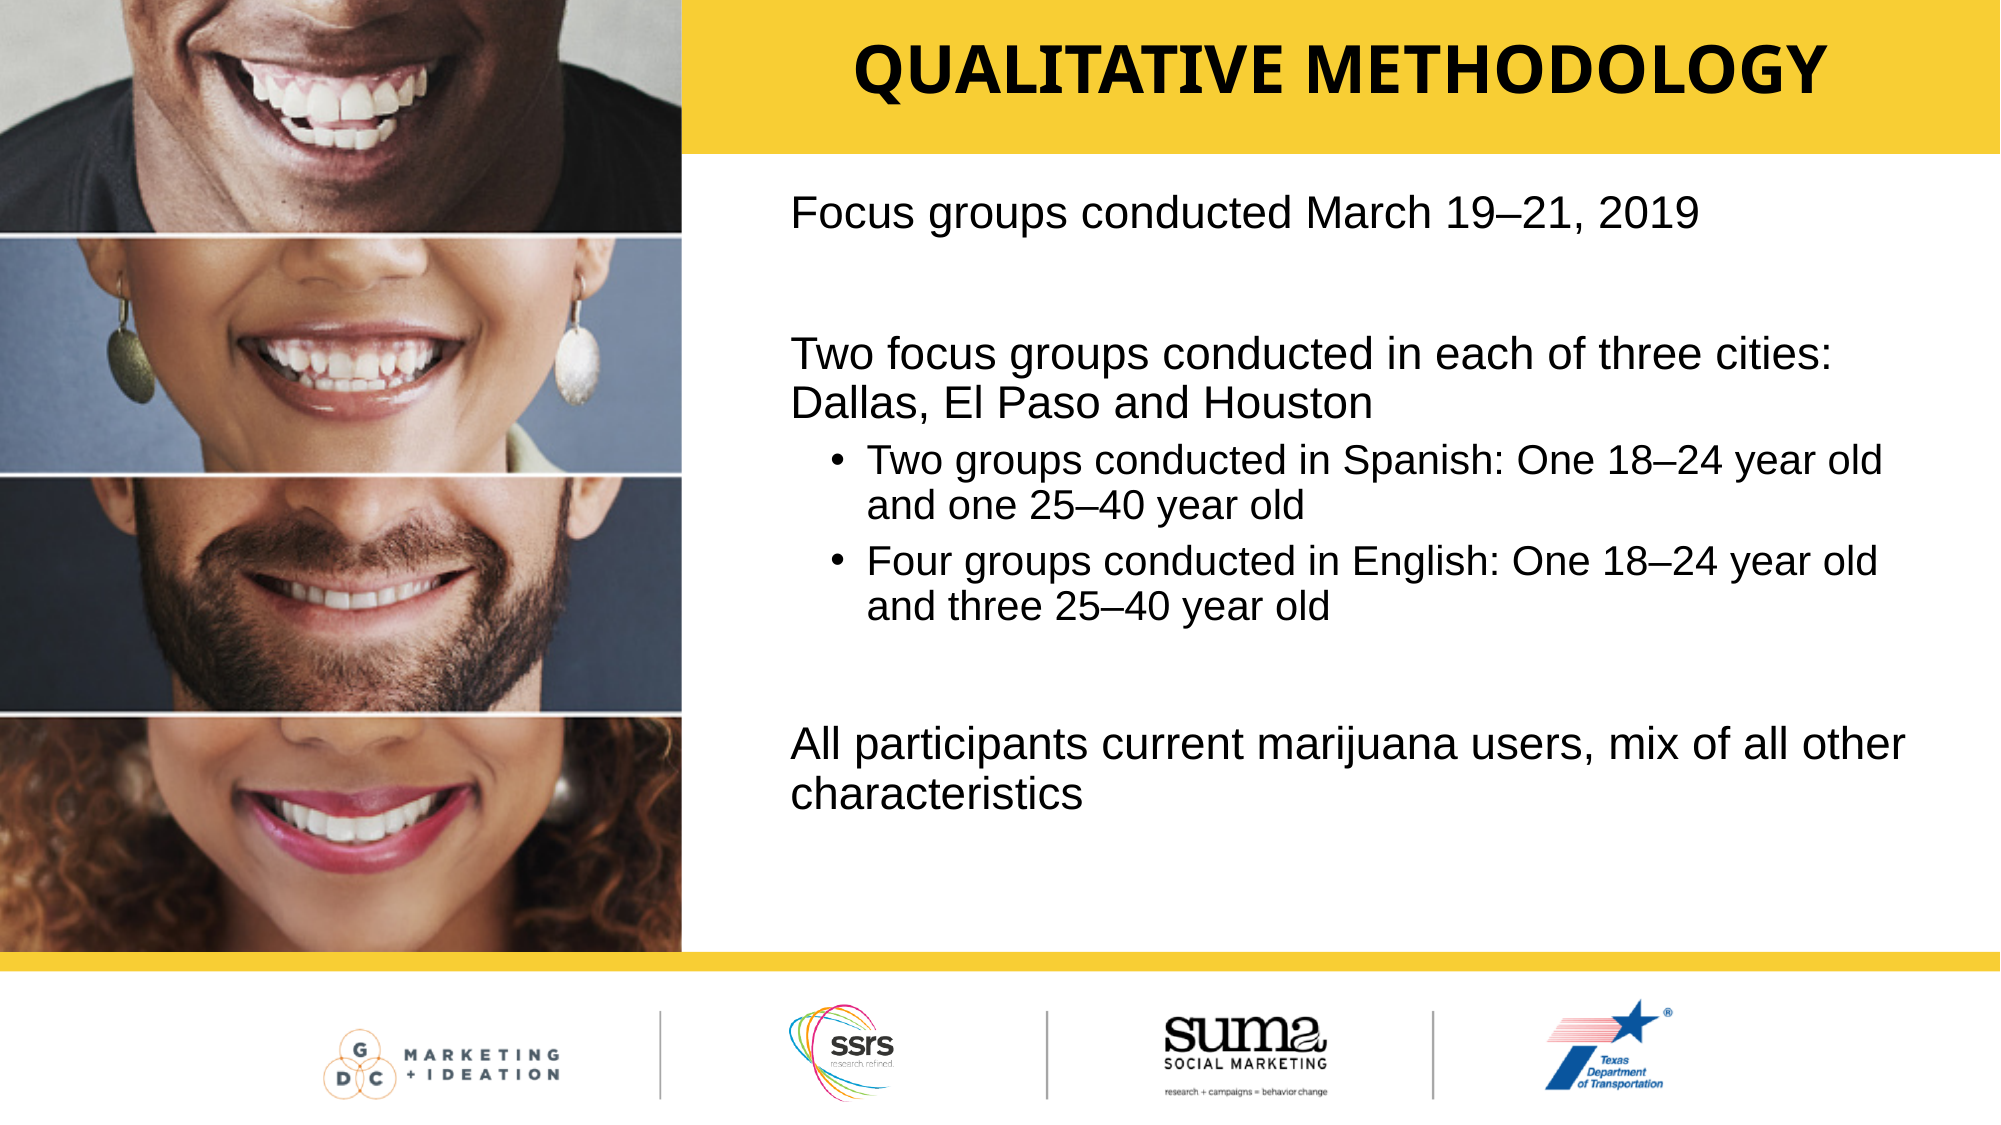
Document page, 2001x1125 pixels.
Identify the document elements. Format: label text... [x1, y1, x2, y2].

picture [0, 975, 2000, 1125]
list Focus groups conducted March 19–21, 2019 Two focus groups conducted in each of three cities: Dallas, El Paso and Houston Two groups conducted in Spanish: One 18–24 year old and one 25–40 year old Four groups conducted in English: One 18–24 year old and three 25–40 year old All participants current marijuana users, mix of all other characteristics [775, 181, 1926, 912]
title QUALITATIVE METHODOLOGY [682, 27, 2000, 116]
picture [0, 0, 682, 953]
